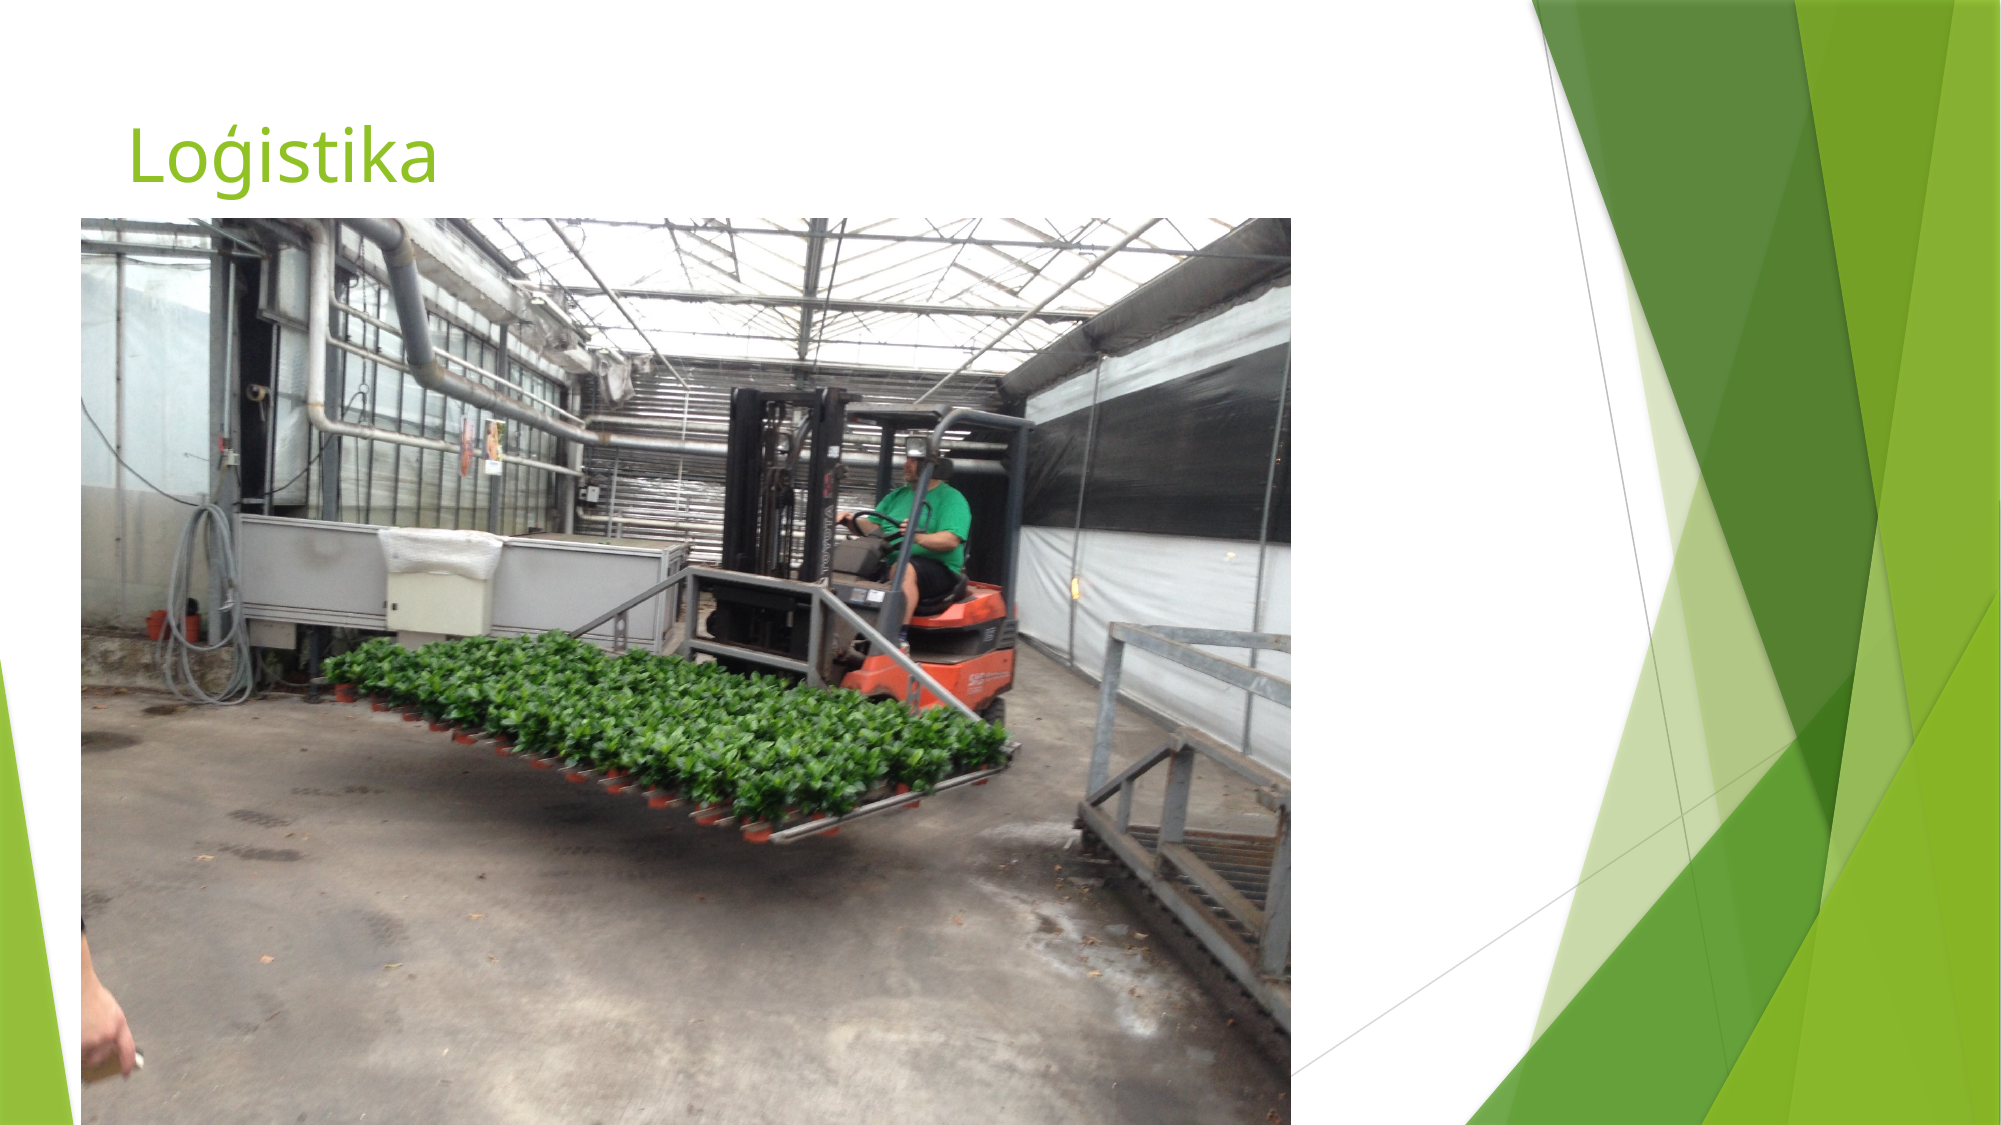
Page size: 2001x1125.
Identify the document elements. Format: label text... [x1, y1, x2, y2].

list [81, 217, 1291, 1125]
title Loģistika [111, 99, 1522, 317]
